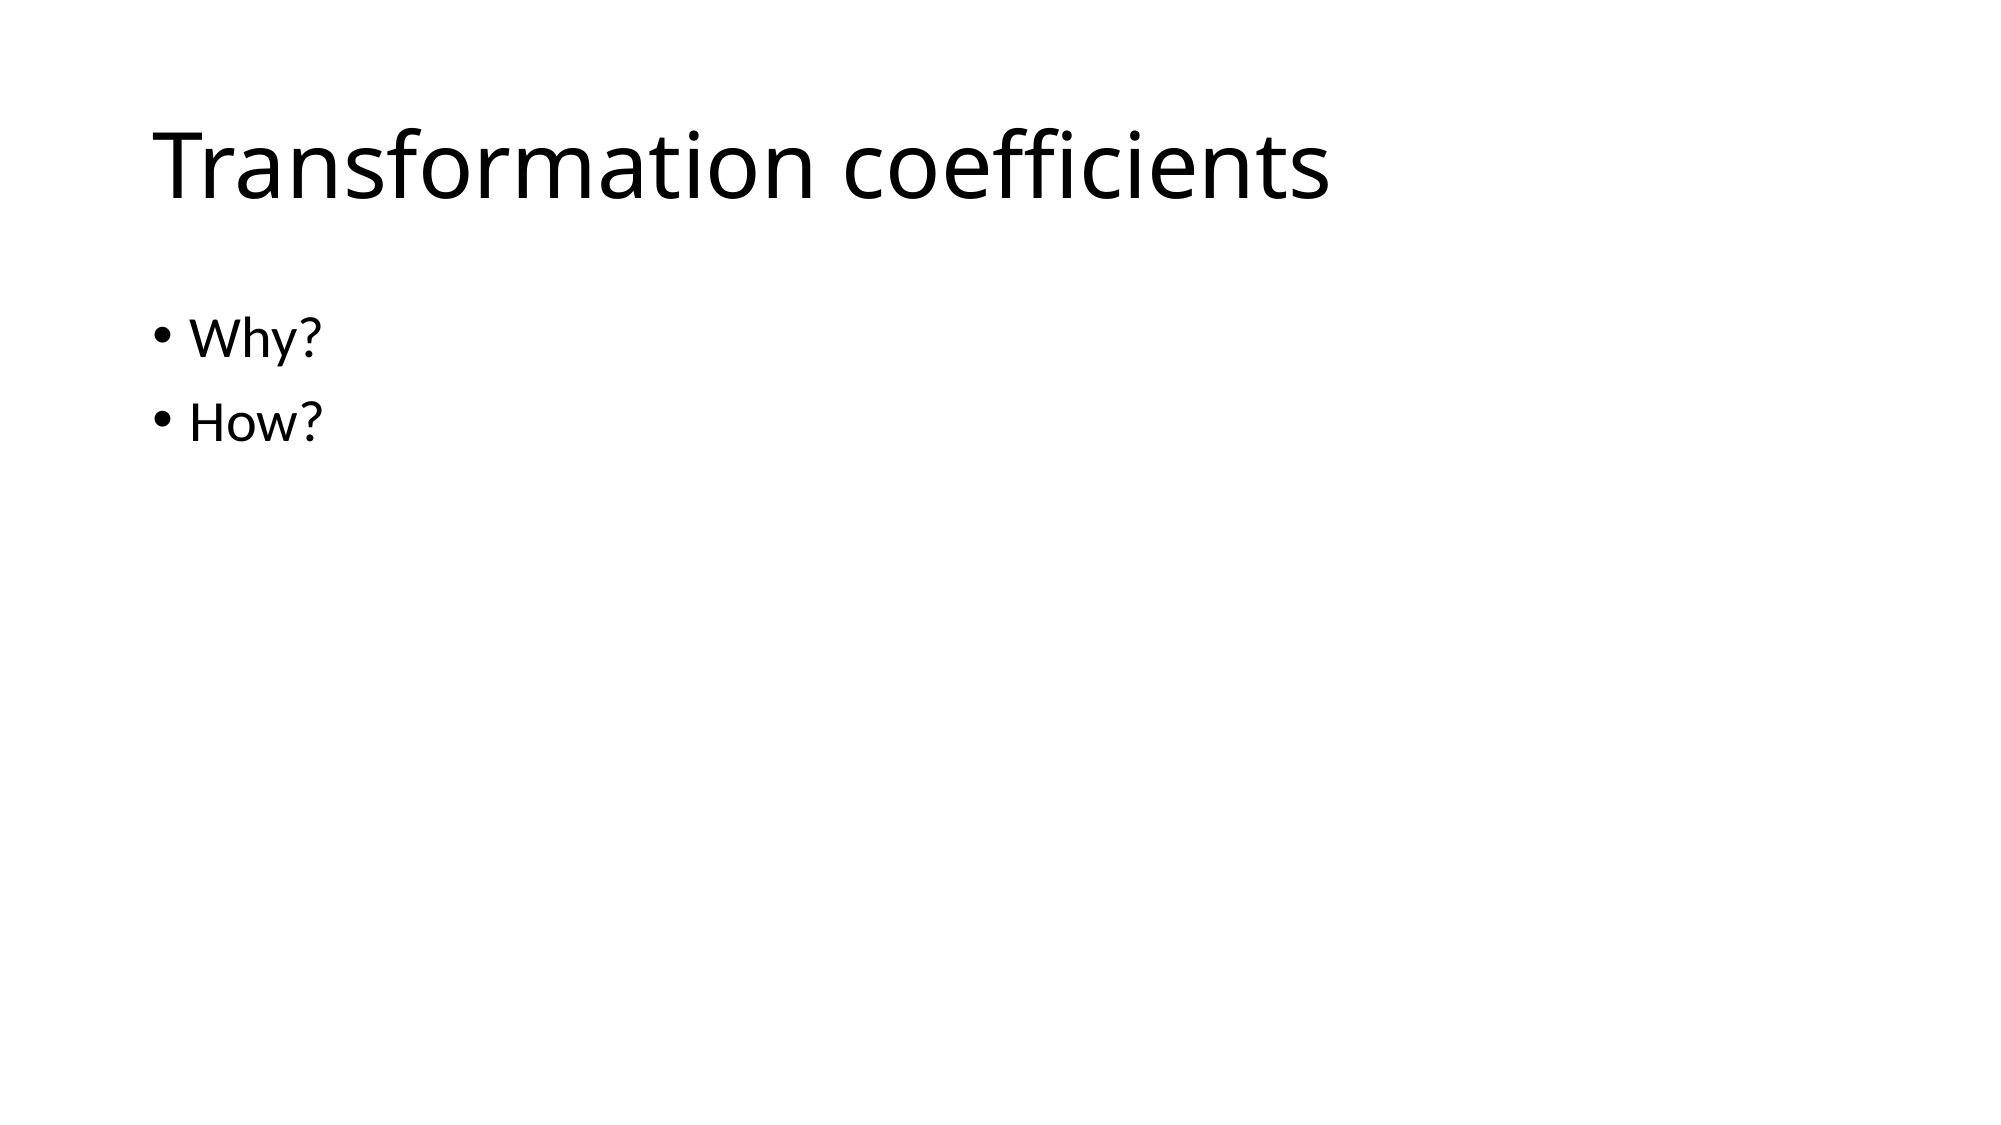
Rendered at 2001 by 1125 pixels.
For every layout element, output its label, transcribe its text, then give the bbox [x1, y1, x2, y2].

list Why? How? [137, 299, 1863, 1014]
title Transformation coefficients [137, 59, 1863, 278]
